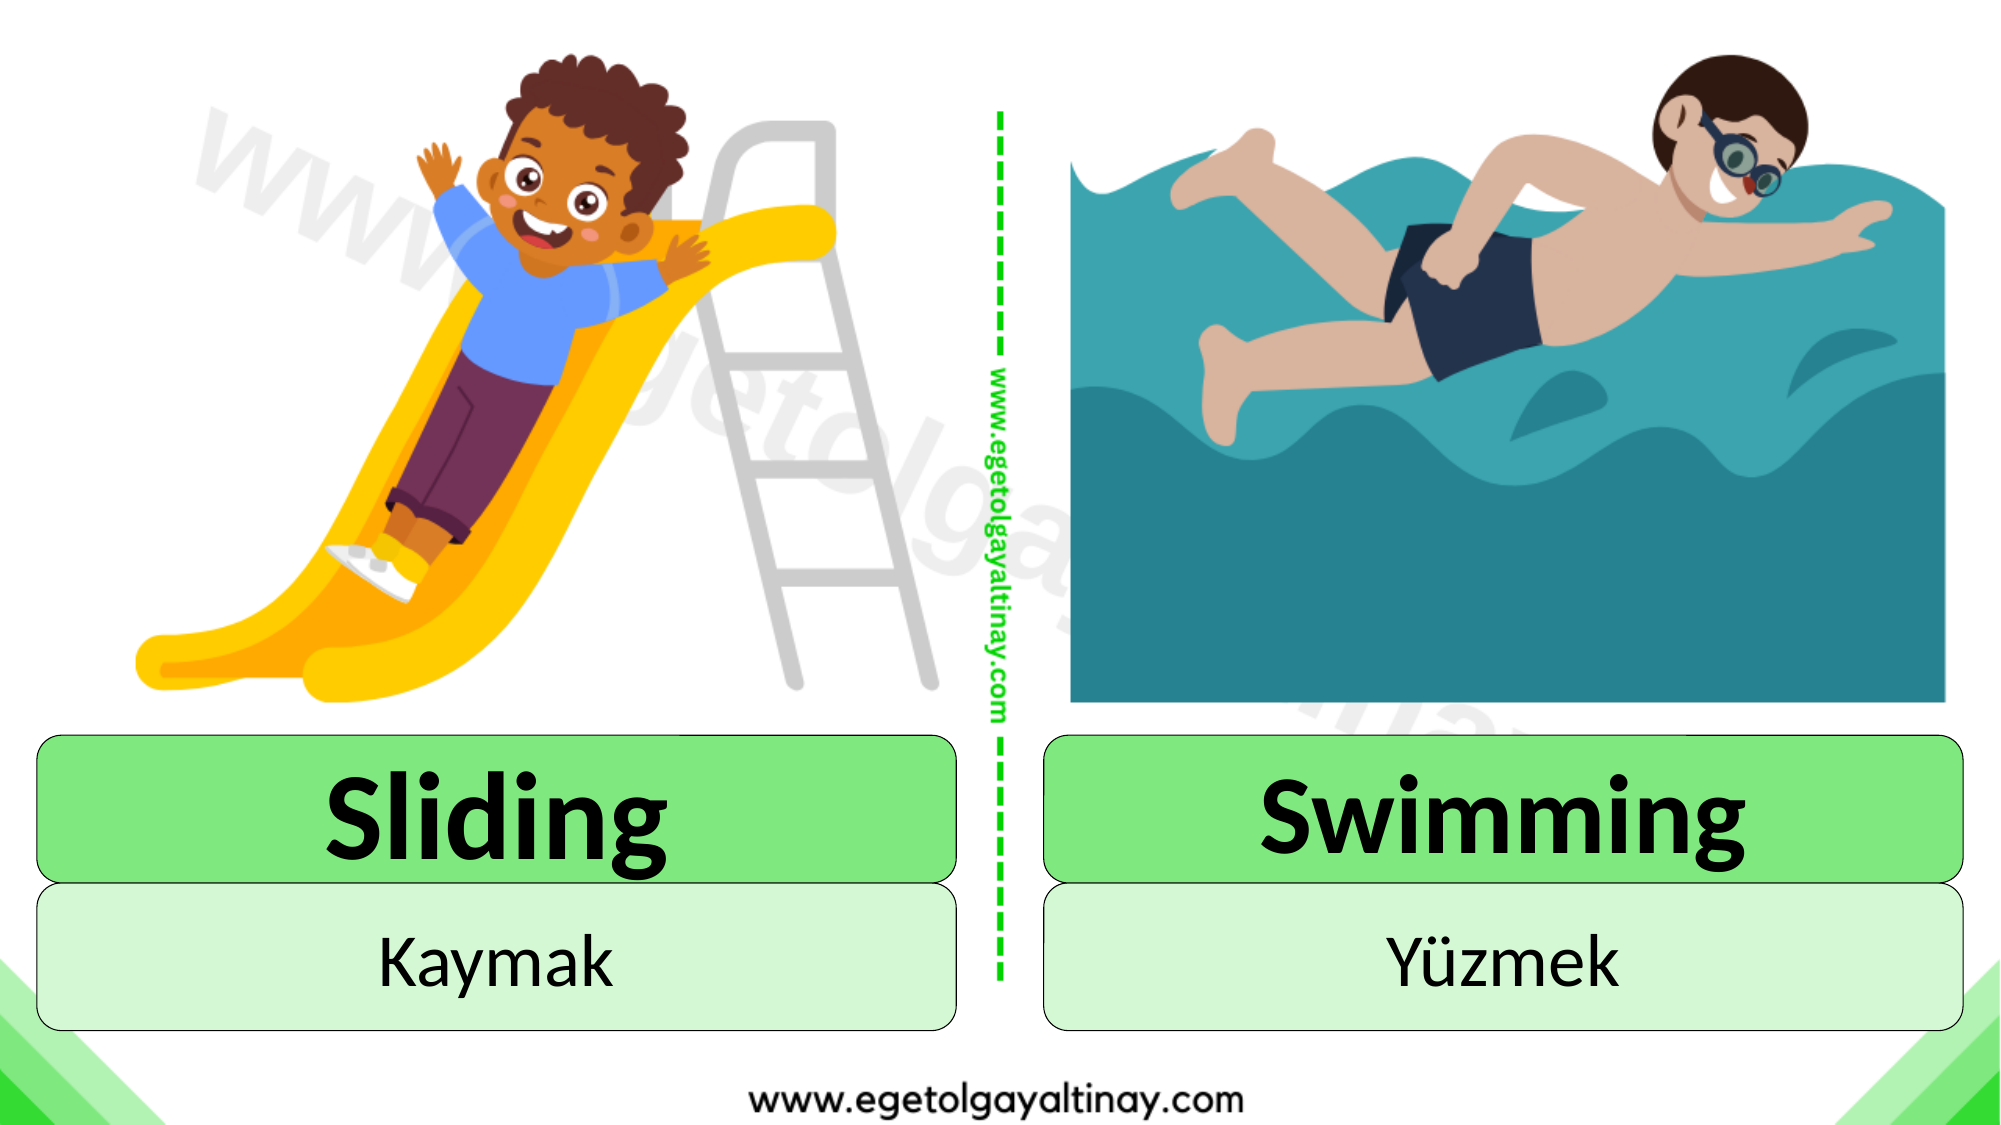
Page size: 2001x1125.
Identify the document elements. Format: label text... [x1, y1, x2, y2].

text_box Swimming [1043, 734, 1964, 884]
text_box Kaymak [36, 883, 957, 1032]
text_box Yüzmek [1043, 883, 1964, 1032]
text_box Sliding [36, 734, 957, 884]
picture [0, 0, 2001, 1125]
